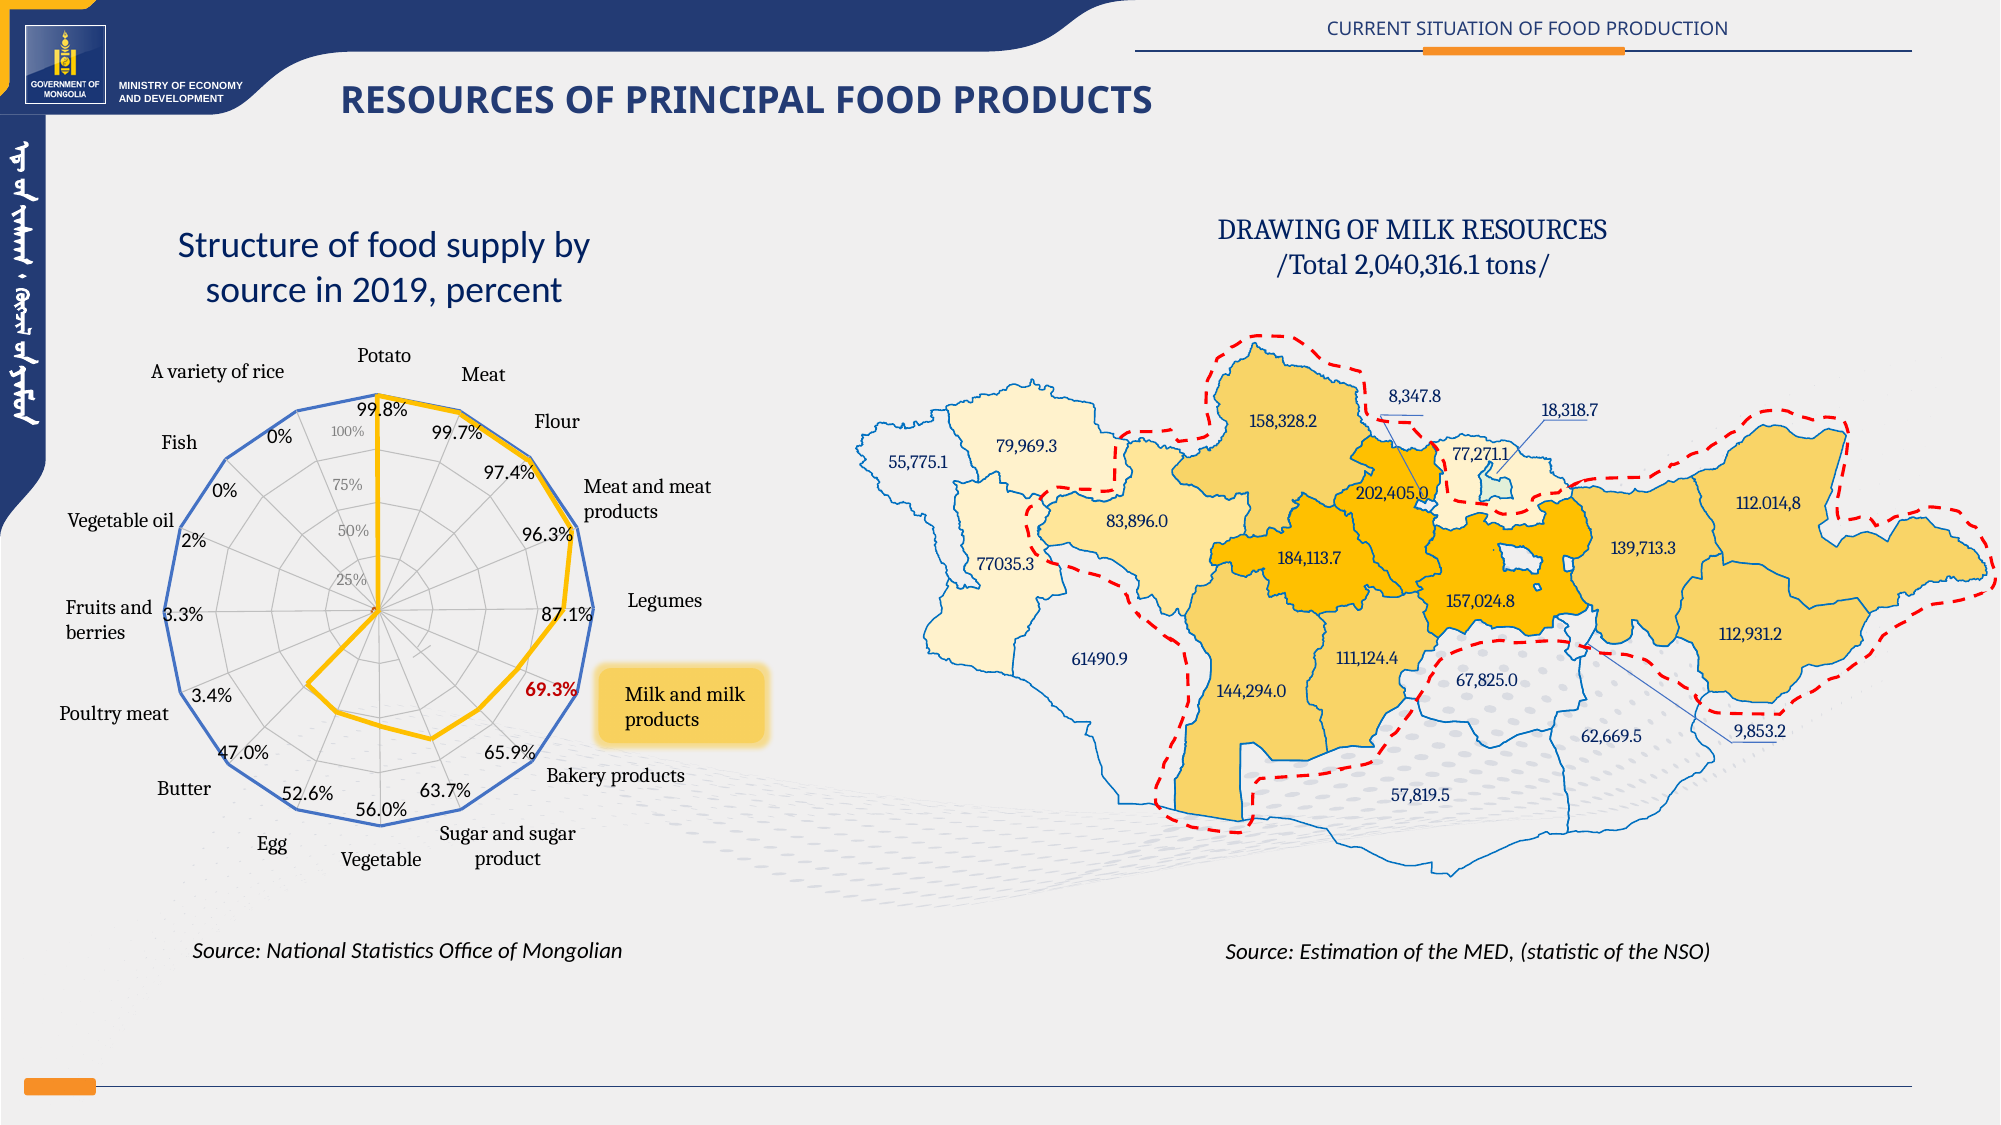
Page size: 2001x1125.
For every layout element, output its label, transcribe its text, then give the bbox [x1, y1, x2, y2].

list RESOURCES OF PRINCIPAL FOOD PRODUCTS [325, 73, 1914, 144]
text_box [32, 334, 786, 904]
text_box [1496, 420, 1545, 474]
picture [26, 26, 105, 103]
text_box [1380, 416, 1424, 497]
text_box Source: Estimation of the MED, (statistic of the NSO) [996, 928, 1941, 972]
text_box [1586, 643, 1733, 744]
text_box Structure of food supply by source in 2019, percent [108, 212, 661, 318]
text_box [1988, 547, 1997, 593]
text_box [1240, 334, 1303, 342]
text_box DRAWING OF MILK RESOURCES /Total 2,040,316.1 tons/ [906, 202, 1920, 288]
list CURRENT SITUATION OF FOOD PRODUCTION [1226, 0, 1829, 47]
text_box Source: National Statistics Office of Mongolian [40, 928, 782, 971]
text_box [841, 342, 1988, 877]
